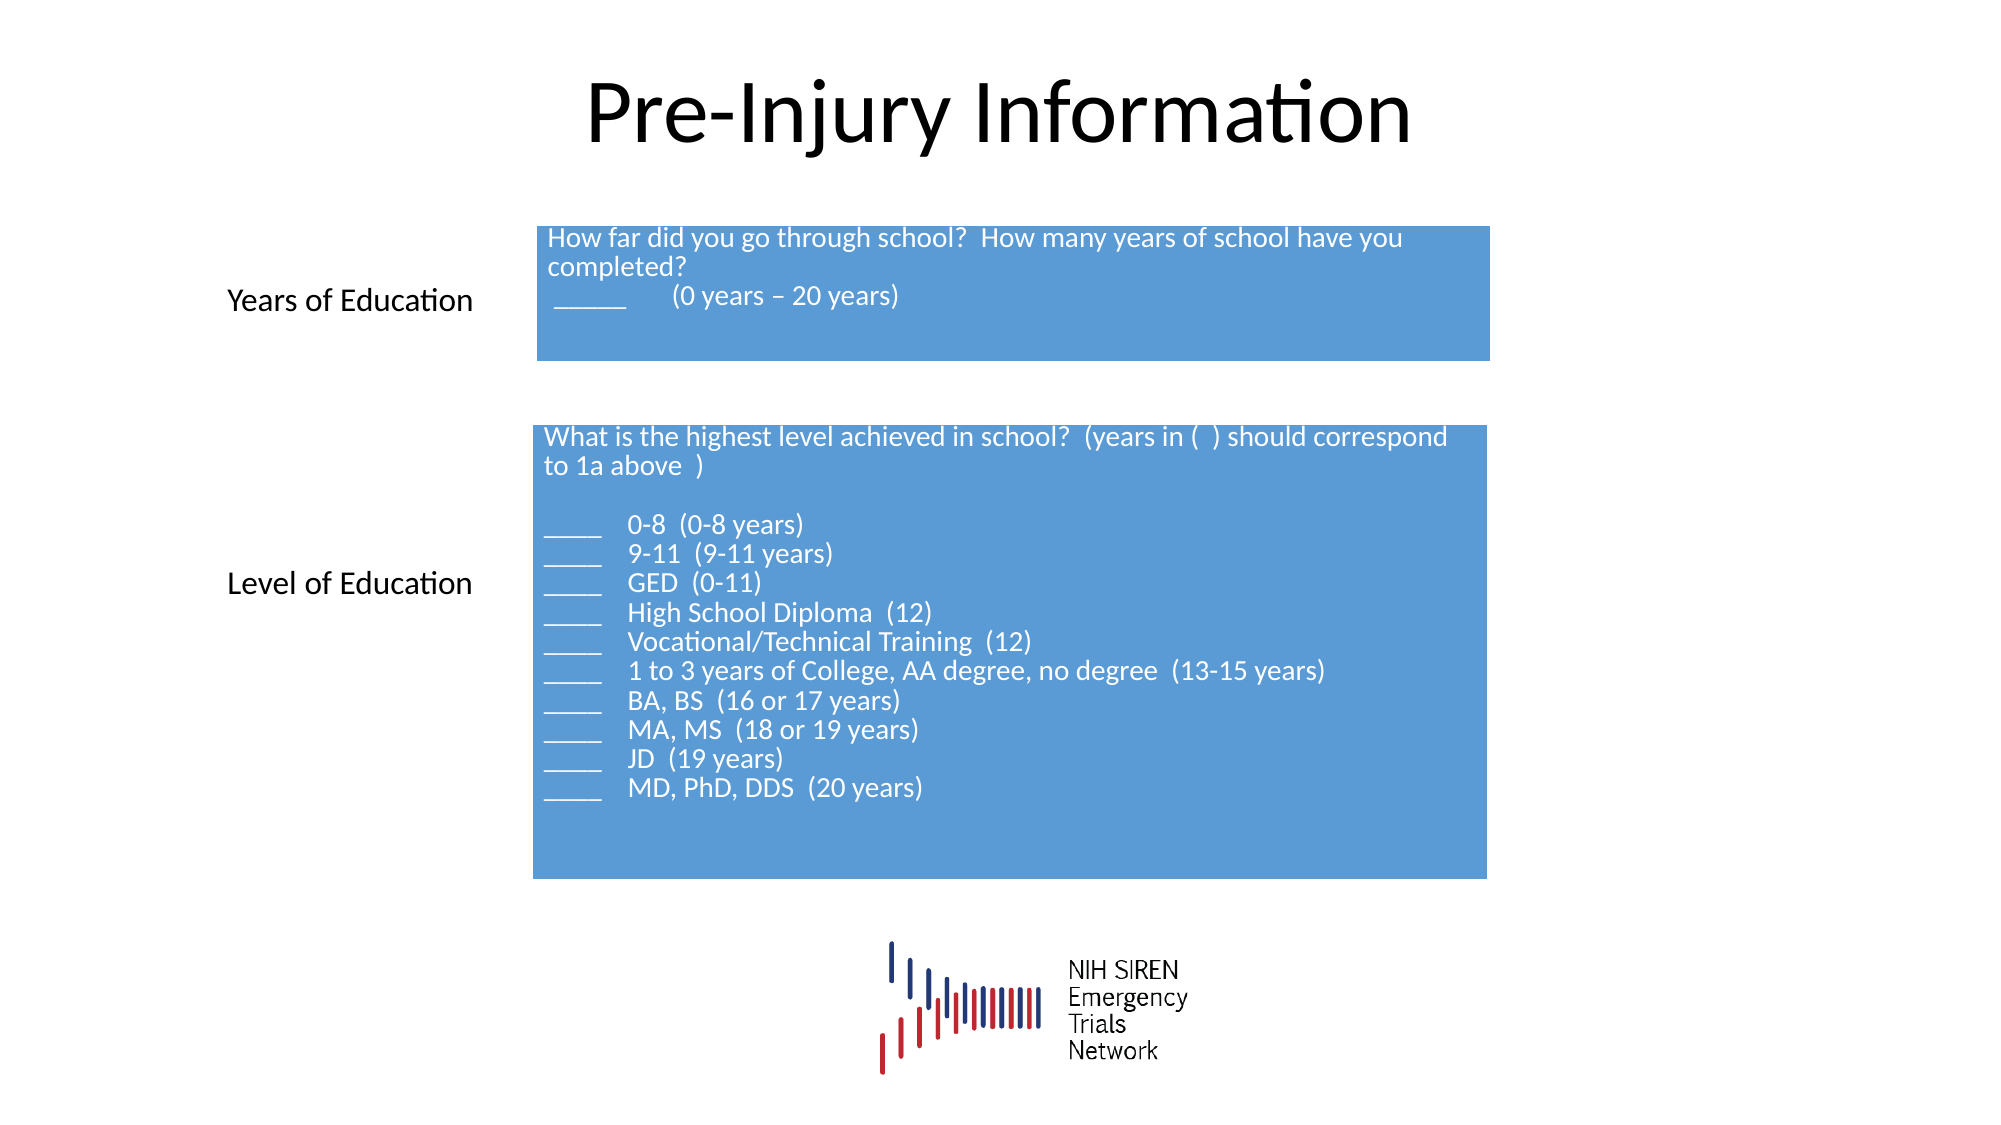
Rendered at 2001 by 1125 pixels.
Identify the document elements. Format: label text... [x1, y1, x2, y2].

title Pre-Injury Information [137, 37, 1863, 188]
picture [880, 941, 1188, 1075]
table_header How far did you go through school? How many years of school have you completed? _____ (0 years – 20 years) [537, 226, 1490, 361]
table_header What is the highest level achieved in school? (years in ( ) should correspond to 1a above ) ____ 0-8 (0-8 years) ____ 9-11 (9-11 years) ____ GED (0-11) ____ High School Diploma (12) ____ Vocational/Technical Training (12) ____ 1 to 3 years of College, AA degree, no degree (13-15 years) ____ BA, BS (16 or 17 years) ____ MA, MS (18 or 19 years) ____ JD (19 years) ____ MD, PhD, DDS (20 years) [533, 425, 1487, 879]
text_box Years of Education Level of Education [212, 275, 1488, 886]
